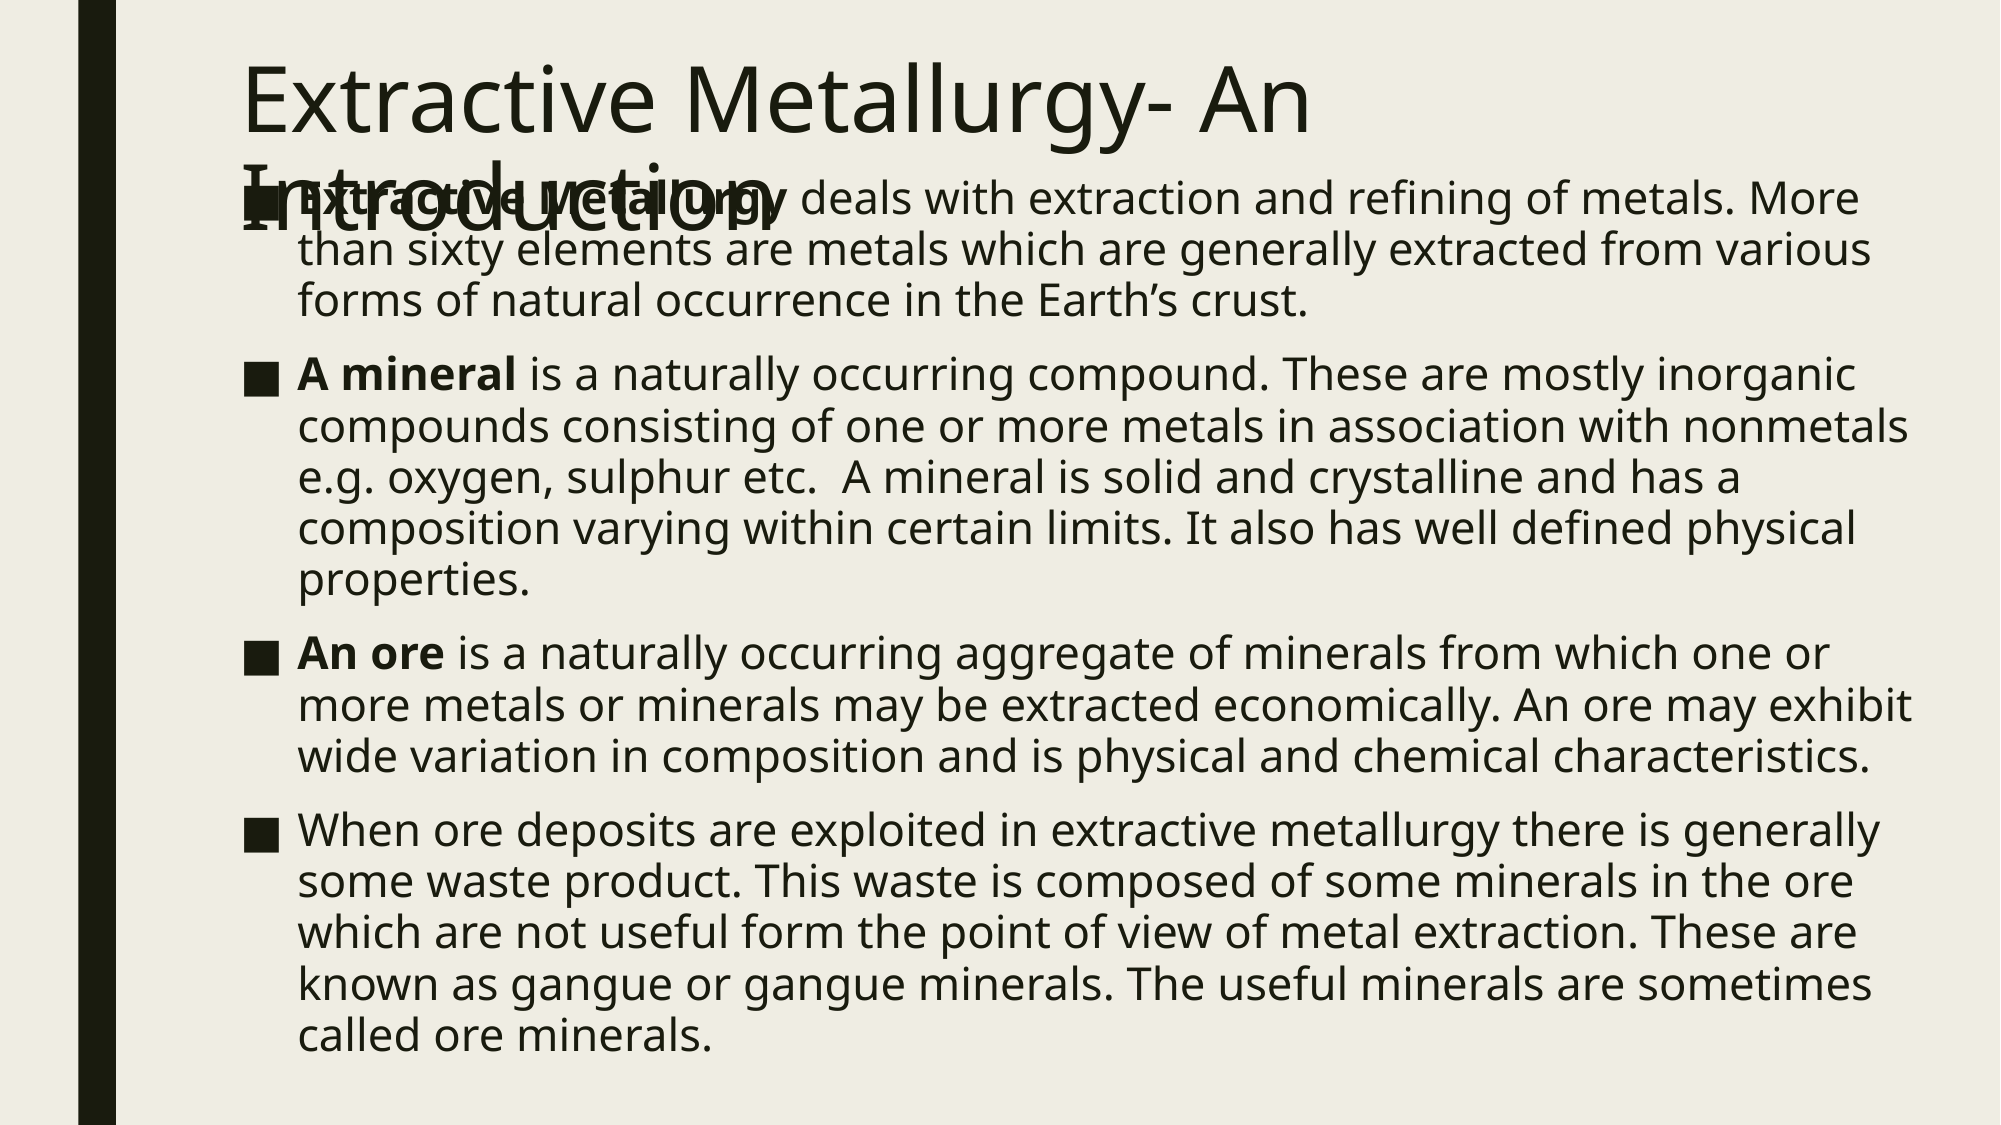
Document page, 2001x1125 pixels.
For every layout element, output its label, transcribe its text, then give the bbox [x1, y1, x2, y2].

list Extractive Metallurgy deals with extraction and refining of metals. More than sixty elements are metals which are generally extracted from various forms of natural occurrence in the Earth’s crust. A mineral is a naturally occurring compound. These are mostly inorganic compounds consisting of one or more metals in association with nonmetals e.g. oxygen, sulphur etc. A mineral is solid and crystalline and has a composition varying within certain limits. It also has well defined physical properties. An ore is a naturally occurring aggregate of minerals from which one or more metals or minerals may be extracted economically. An ore may exhibit wide variation in composition and is physical and chemical characteristics. When ore deposits are exploited in extractive metallurgy there is generally some waste product. This waste is composed of some minerals in the ore which are not useful form the point of view of metal extraction. These are known as gangue or gangue minerals. The useful minerals are sometimes called ore minerals. [225, 165, 1944, 1087]
title Extractive Metallurgy- An Introduction [225, 46, 1800, 165]
